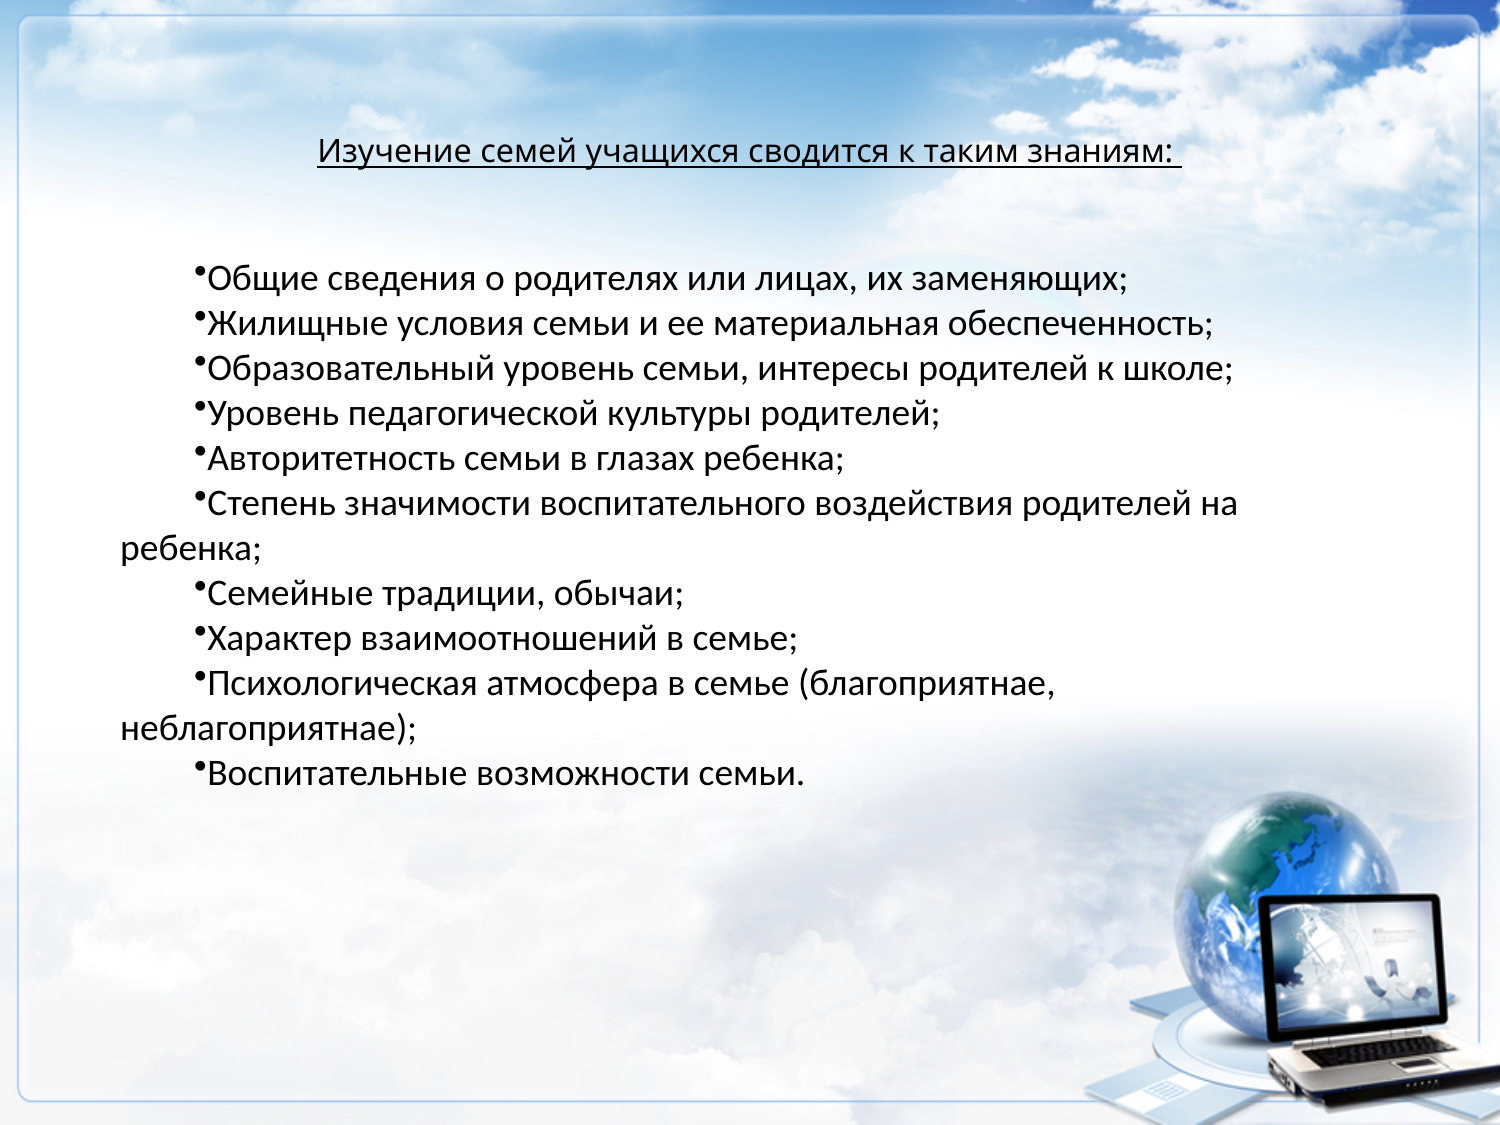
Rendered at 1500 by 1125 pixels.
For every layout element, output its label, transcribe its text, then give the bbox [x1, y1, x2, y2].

text_box Общие сведения о родителях или лицах, их заменяющих; Жилищные условия семьи и ее материальная обеспеченность; Образовательный уровень семьи, интересы родителей к школе; Уровень педагогической культуры родителей; Авторитетность семьи в глазах ребенка; Степень значимости воспитательного воздействия родителей на ребенка; Семейные традиции, обычаи; Характер взаимоотношений в семье; Психологическая атмосфера в семье (благоприятнае, неблагоприятнае); Воспитательные возможности семьи. [105, 246, 1278, 801]
picture [0, 0, 1500, 1125]
title Изучение семей учащихся сводится к таким знаниям: [75, 45, 1425, 233]
